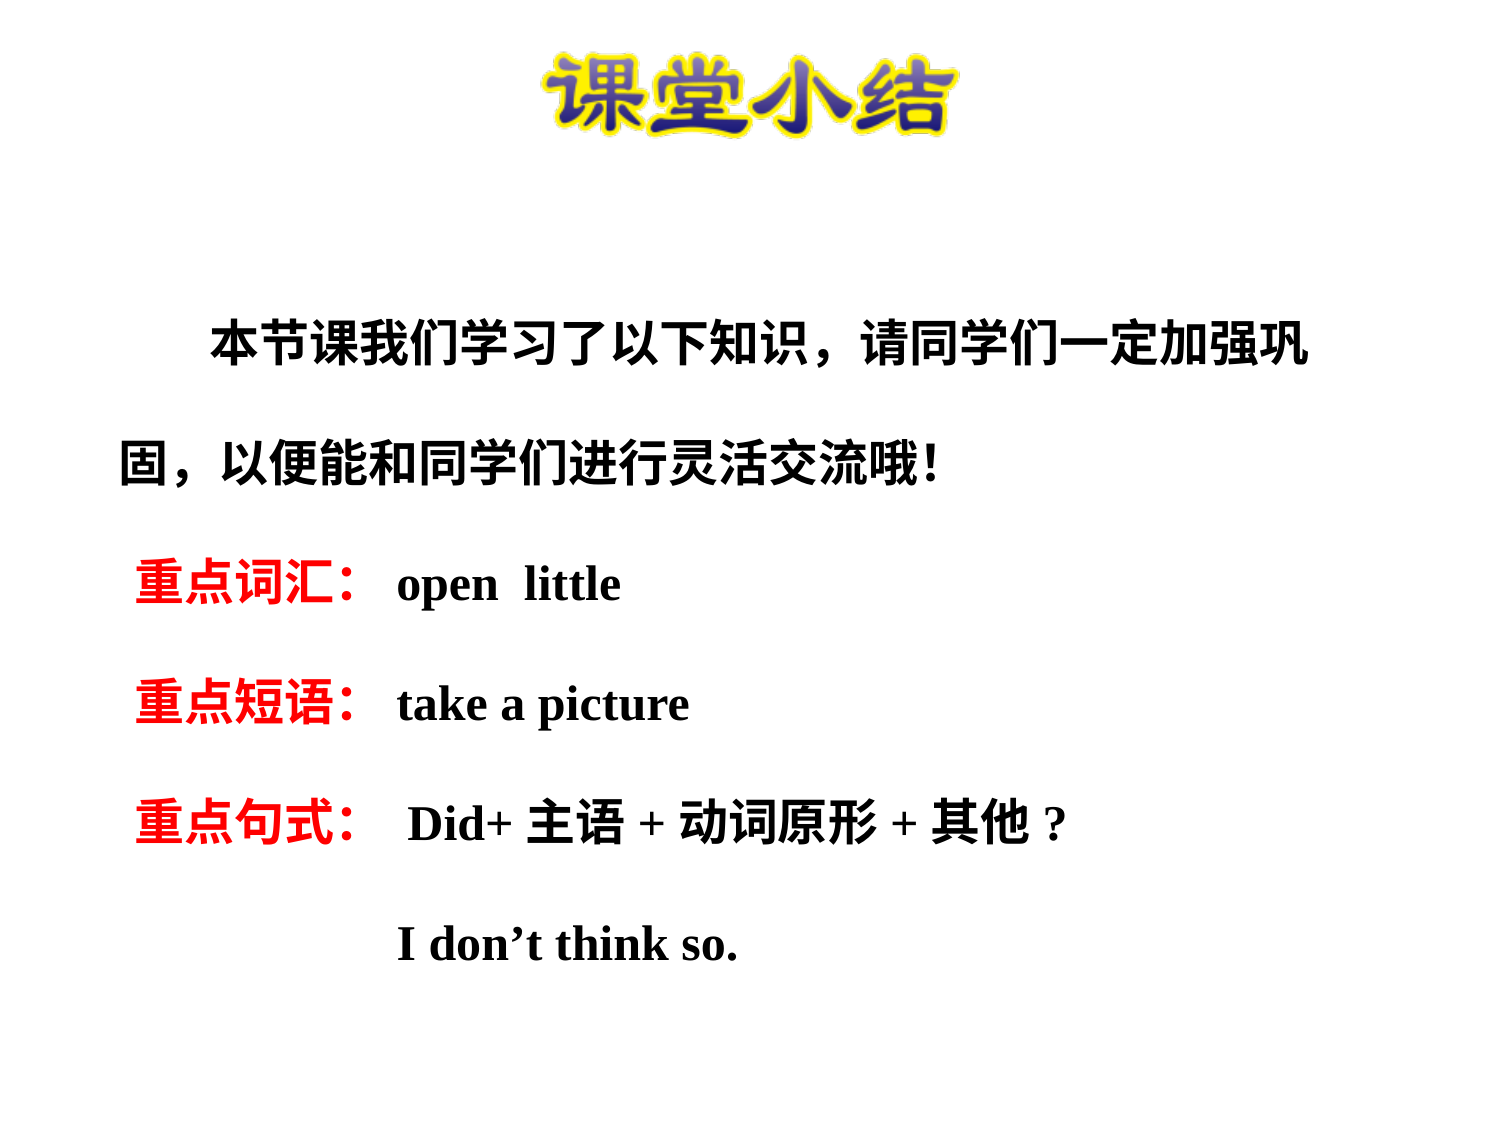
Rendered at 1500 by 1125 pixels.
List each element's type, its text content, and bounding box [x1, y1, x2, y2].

text_box 本节课我们学习了以下知识，请同学们一定加强巩固，以便能和同学们进行灵活交流哦！ [103, 243, 1418, 499]
picture [538, 45, 964, 146]
text_box 重点词汇：open little 重点短语：take a picture 重点句式： Did+主语+动词原形+其他? I don’t think so. [119, 483, 1356, 978]
